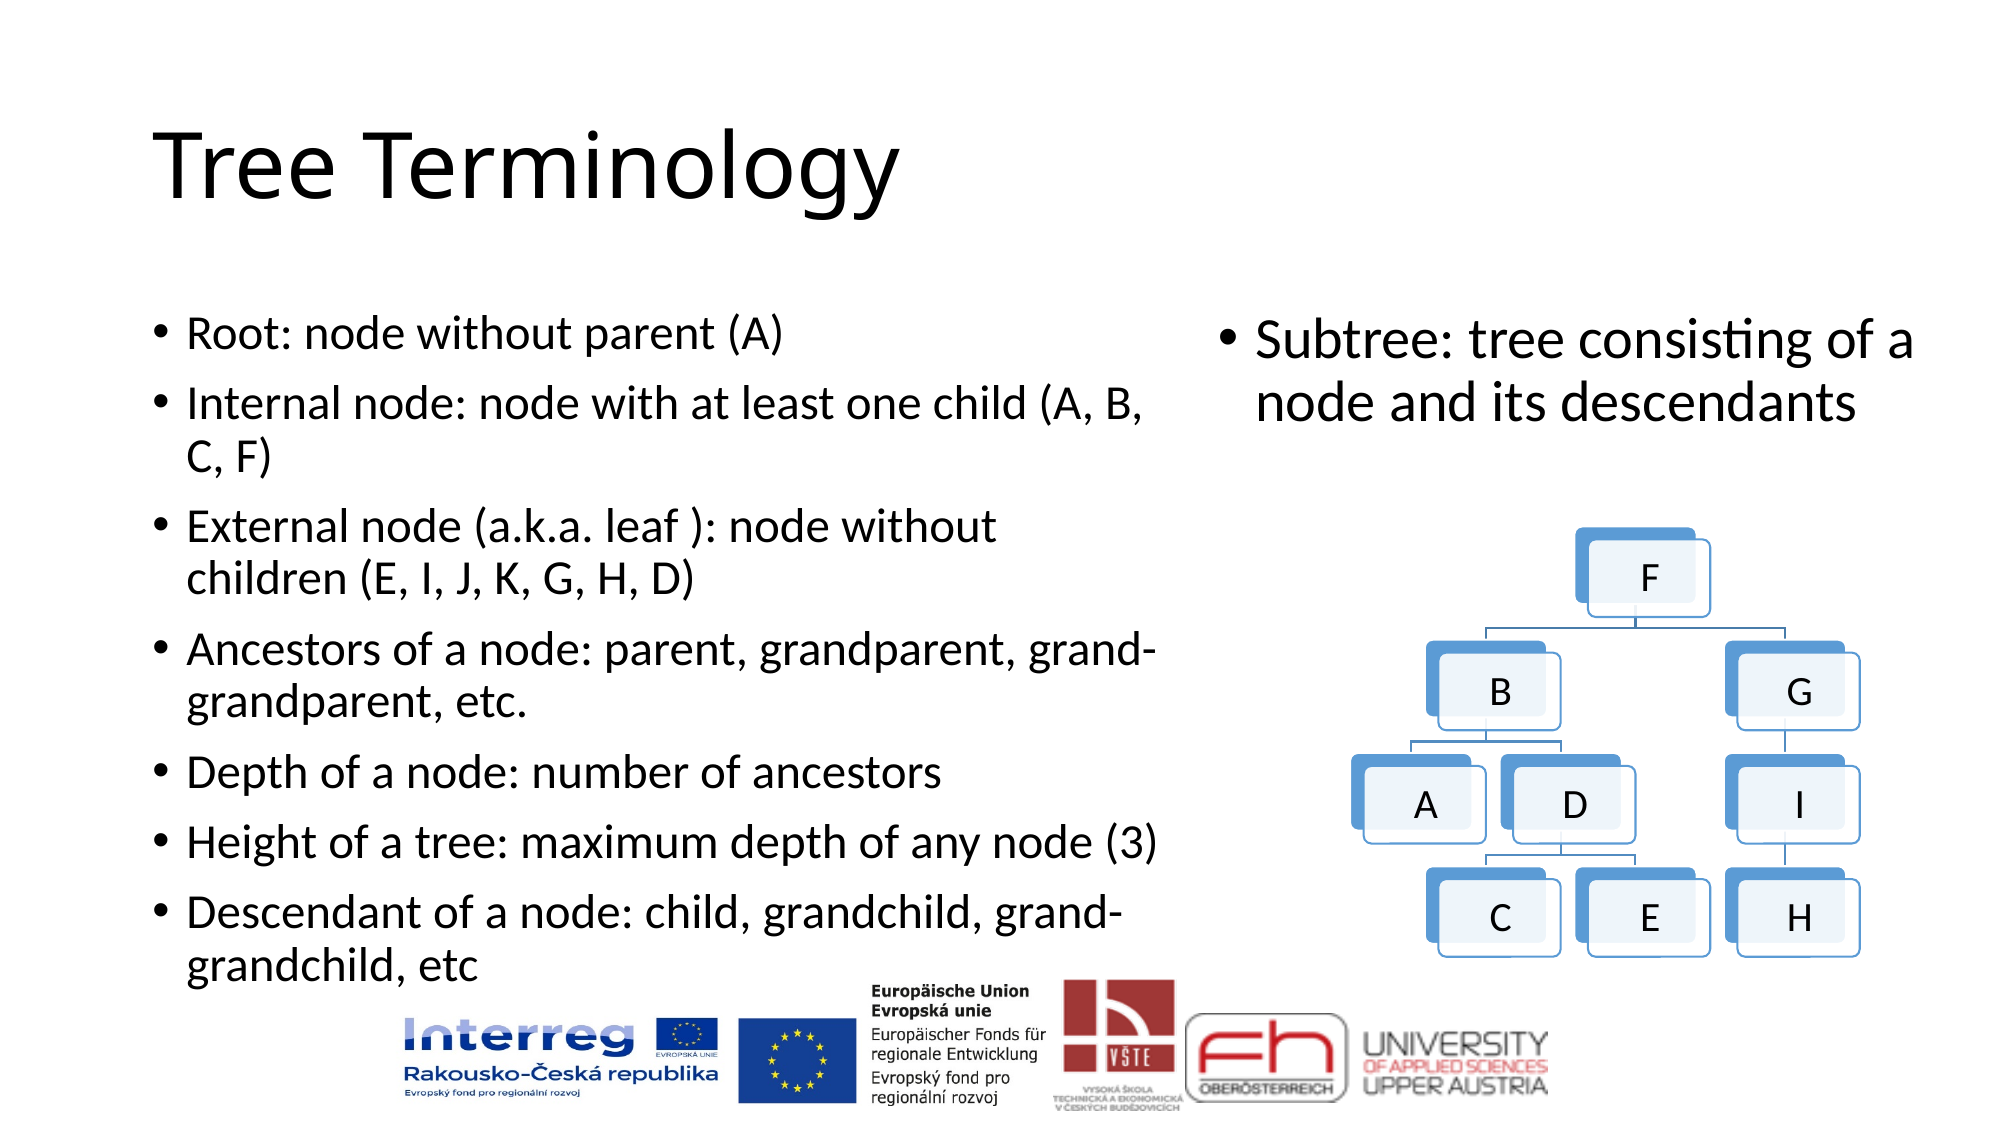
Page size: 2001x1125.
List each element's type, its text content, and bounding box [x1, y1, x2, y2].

picture [1053, 1014, 1184, 1111]
picture [1185, 1013, 1548, 1103]
list Root: node without parent (A) Internal node: node with at least one child (A, B, C, F) External node (a.k.a. leaf ): node without children (E, I, J, K, G, H, D) Ancestors of a node: parent, grandparent, grand-grandparent, etc. Depth of a node: number of ancestors Height of a tree: maximum depth of any node (3) Descendant of a node: child, grandchild, grand-grandchild, etc [137, 299, 1184, 1014]
title Tree Terminology [137, 59, 1863, 278]
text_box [1250, 526, 1960, 957]
picture [374, 1014, 1046, 1125]
text_box Subtree: tree consisting of a node and its descendants [1202, 300, 1953, 1015]
